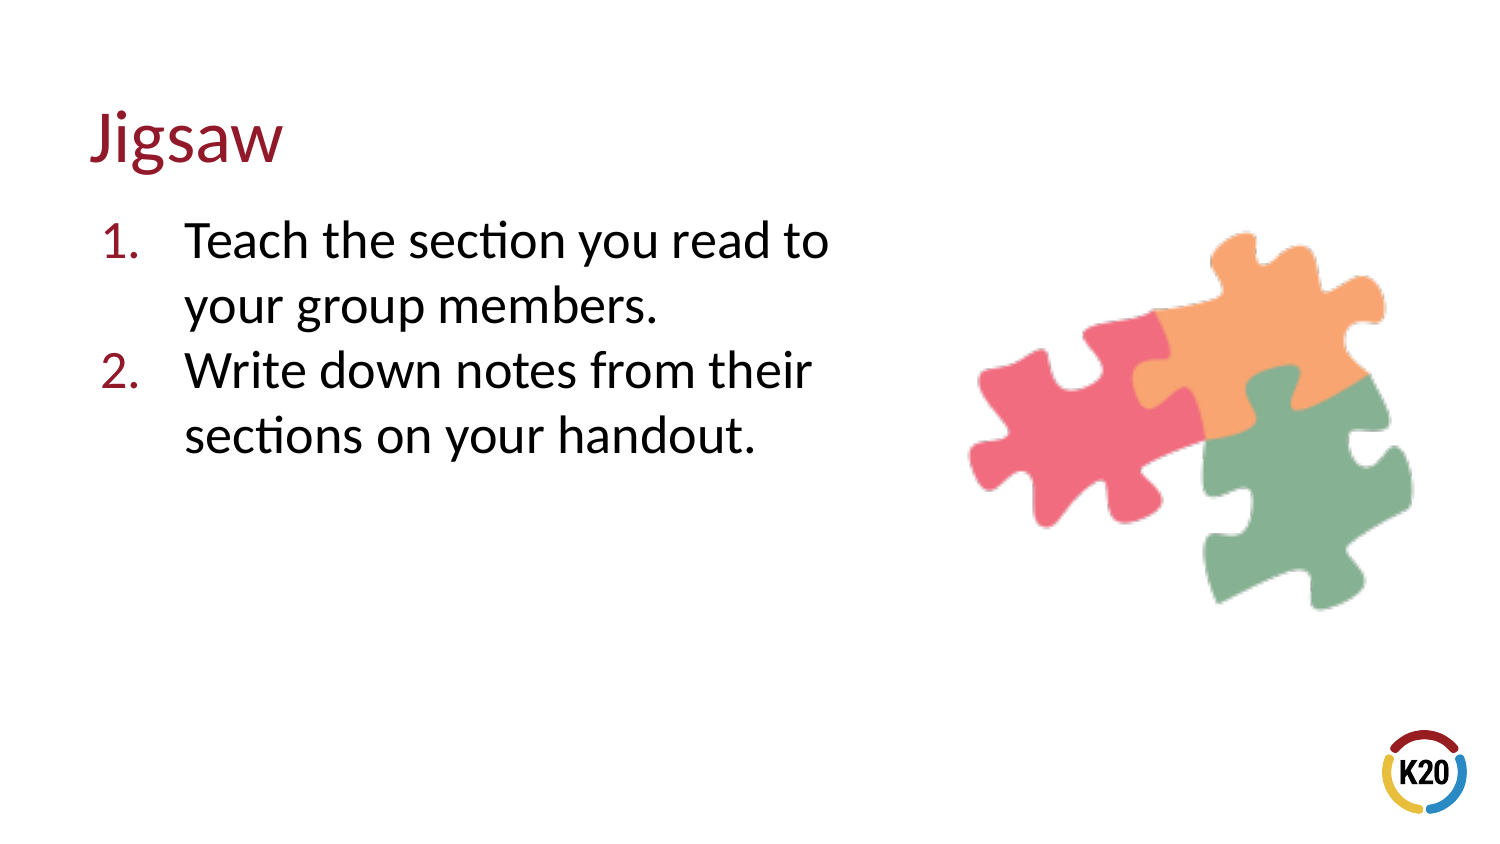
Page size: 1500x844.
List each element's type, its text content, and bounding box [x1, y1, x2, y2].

picture [1382, 730, 1467, 814]
picture [941, 171, 1442, 672]
list Teach the section you read to your group members. Write down notes from their sections on your handout. [74, 189, 935, 750]
title Jigsaw [74, 72, 1425, 167]
